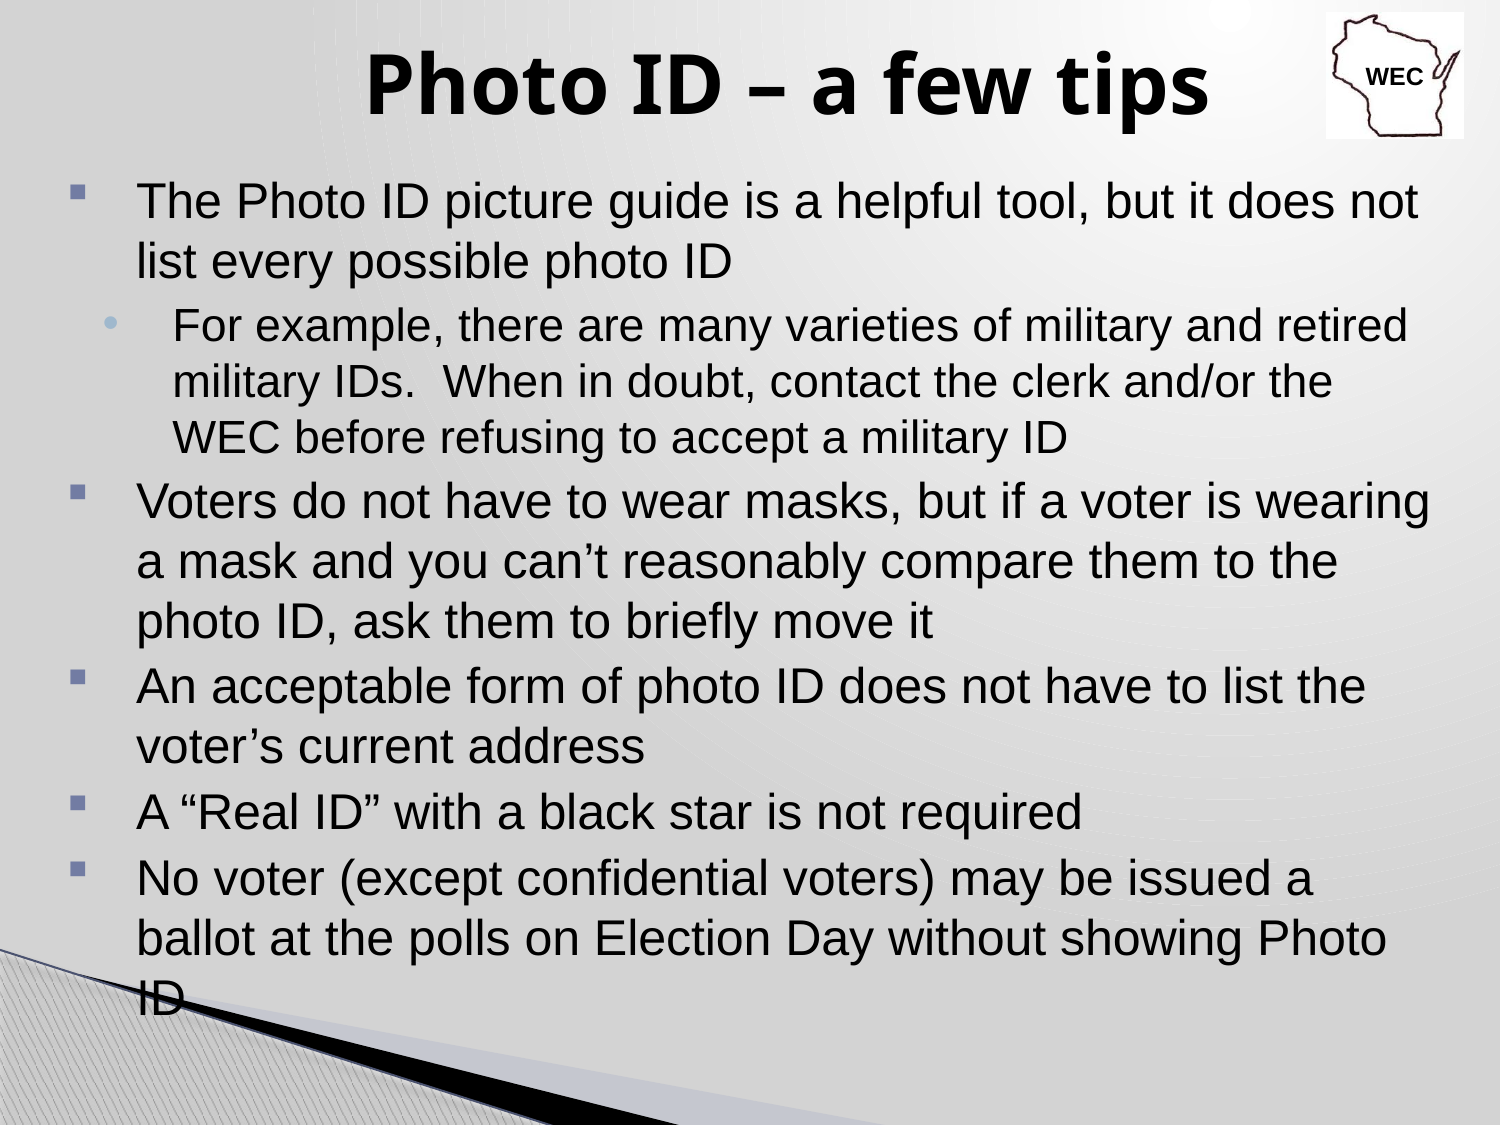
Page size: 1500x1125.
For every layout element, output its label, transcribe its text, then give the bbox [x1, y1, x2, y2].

title Photo ID – a few tips [150, 0, 1425, 188]
list The Photo ID picture guide is a helpful tool, but it does not list every possible photo ID For example, there are many varieties of military and retired military IDs. When in doubt, contact the clerk and/or the WEC before refusing to accept a military ID Voters do not have to wear masks, but if a voter is wearing a mask and you can’t reasonably compare them to the photo ID, ask them to briefly move it An acceptable form of photo ID does not have to list the voter’s current address A “Real ID” with a black star is not required No voter (except confidential voters) may be issued a ballot at the polls on Election Day without showing Photo ID [12, 127, 1458, 1038]
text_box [1325, 12, 1464, 139]
